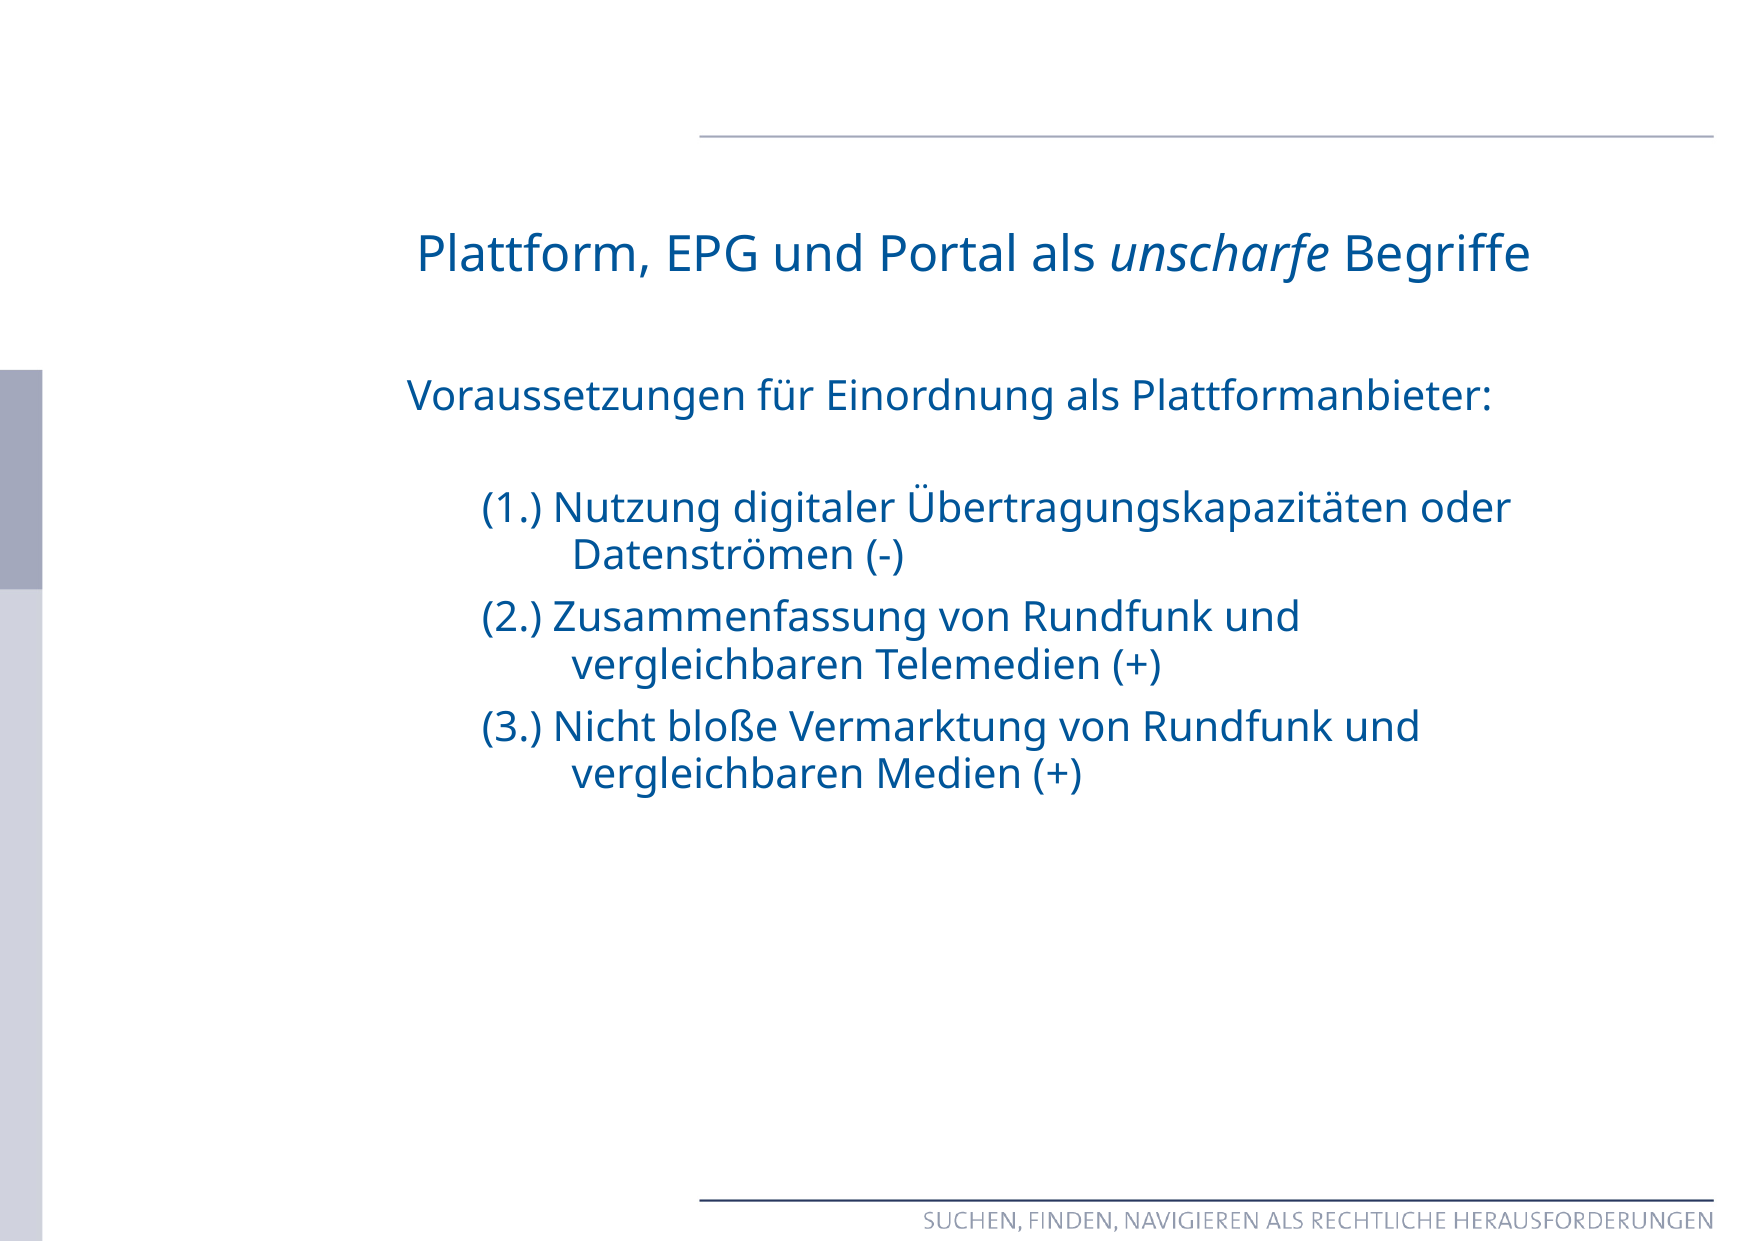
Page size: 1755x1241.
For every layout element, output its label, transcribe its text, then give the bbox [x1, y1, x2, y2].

list Voraussetzungen für Einordnung als Plattformanbieter: (1.) Nutzung digitaler Übertragungskapazitäten oder Datenströmen (-) (2.) Zusammenfassung von Rundfunk und vergleichbaren Telemedien (+) (3.) Nicht bloße Vermarktung von Rundfunk und vergleichbaren Medien (+) [406, 371, 1628, 1082]
title Plattform, EPG und Portal als unscharfe Begriffe [416, 206, 1693, 373]
picture [0, 0, 1755, 1241]
